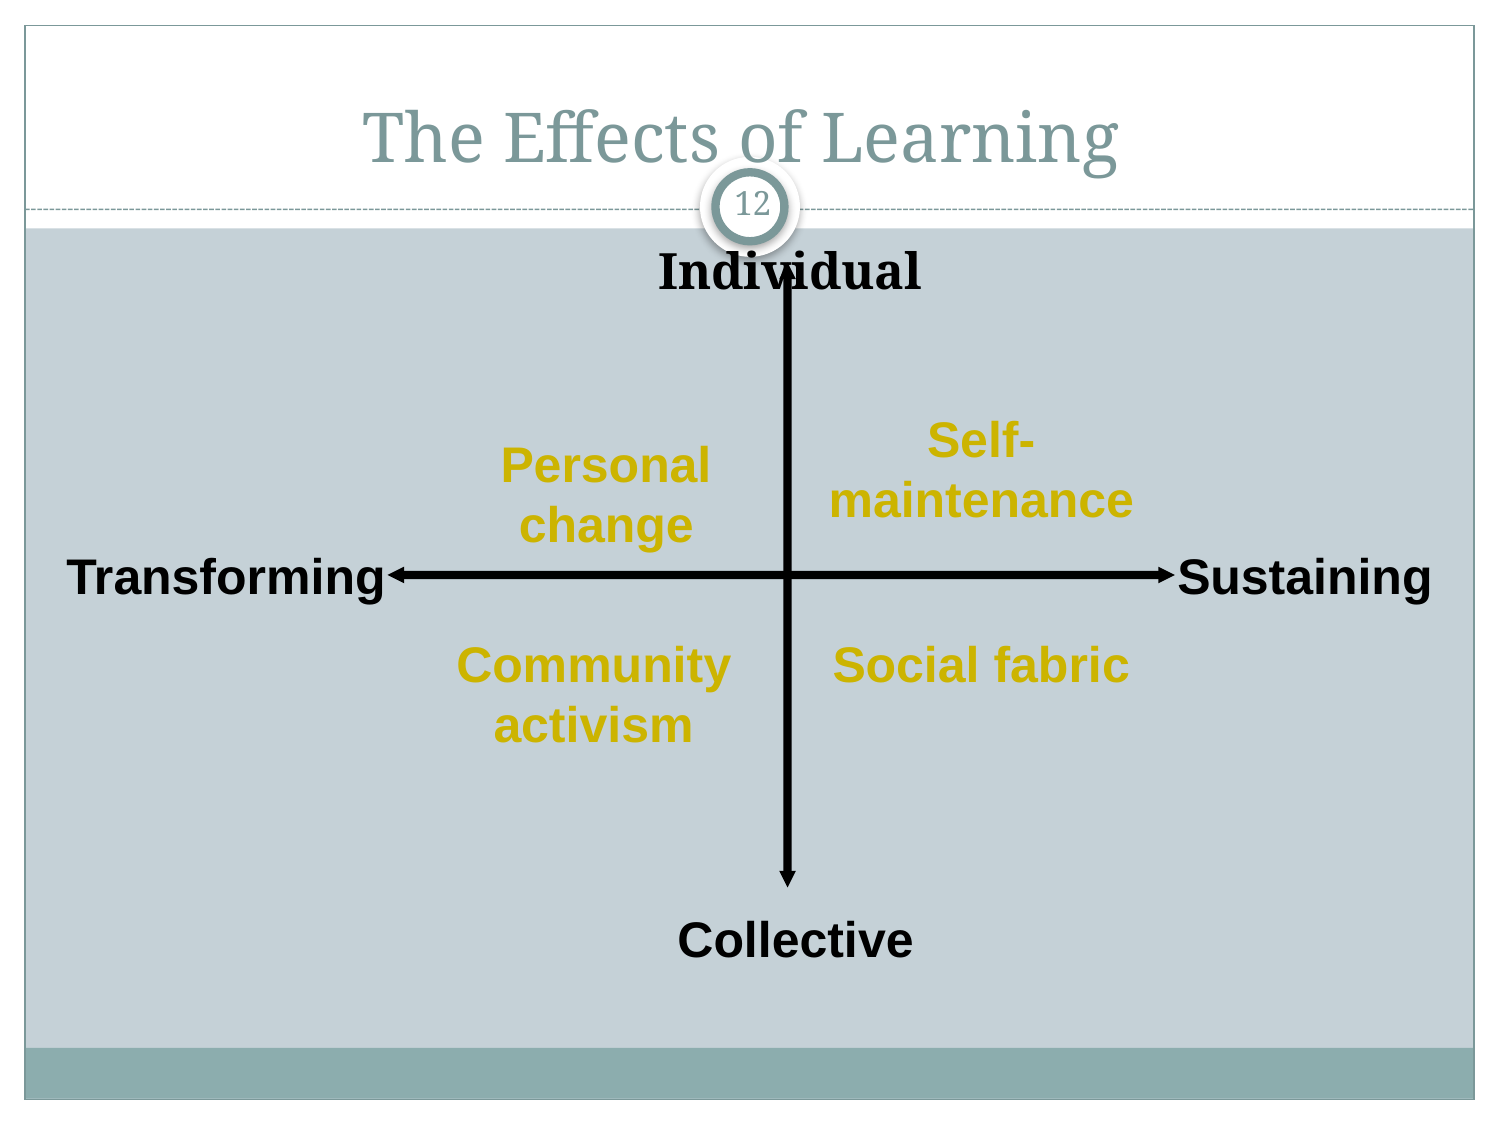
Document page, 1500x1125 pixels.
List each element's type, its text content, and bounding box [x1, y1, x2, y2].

list Individual [174, 231, 1406, 1012]
text_box Transforming [51, 537, 401, 613]
text_box Personal change [437, 424, 775, 560]
slide_number 12 [715, 185, 791, 231]
text_box Collective [662, 899, 929, 975]
text_box Sustaining [1162, 537, 1448, 613]
text_box Community activism [425, 624, 763, 760]
text_box Social fabric [812, 624, 1150, 700]
title The Effects of Learning [162, 50, 1321, 185]
